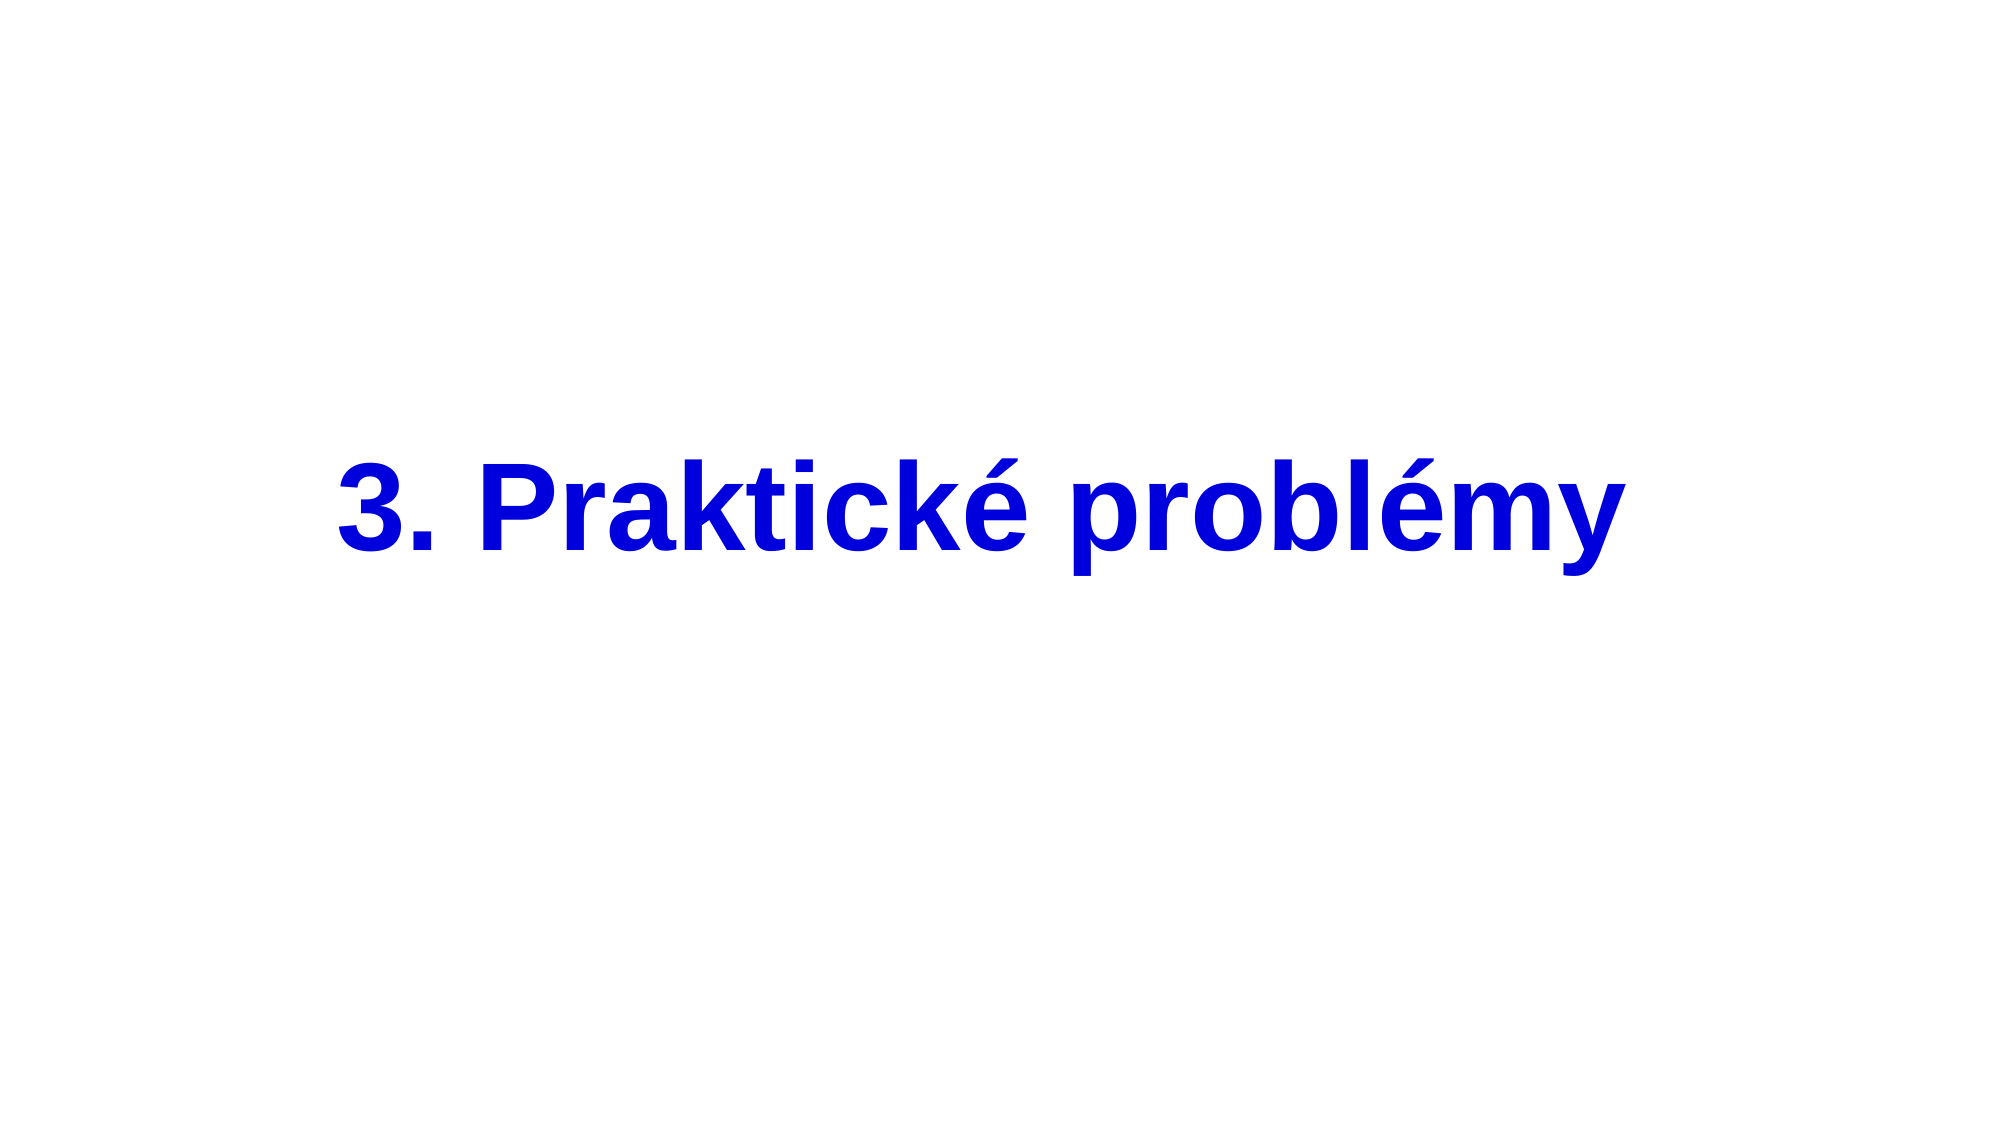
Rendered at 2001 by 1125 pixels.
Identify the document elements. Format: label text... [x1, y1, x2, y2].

title 3. Praktické problémy [249, 184, 1750, 576]
